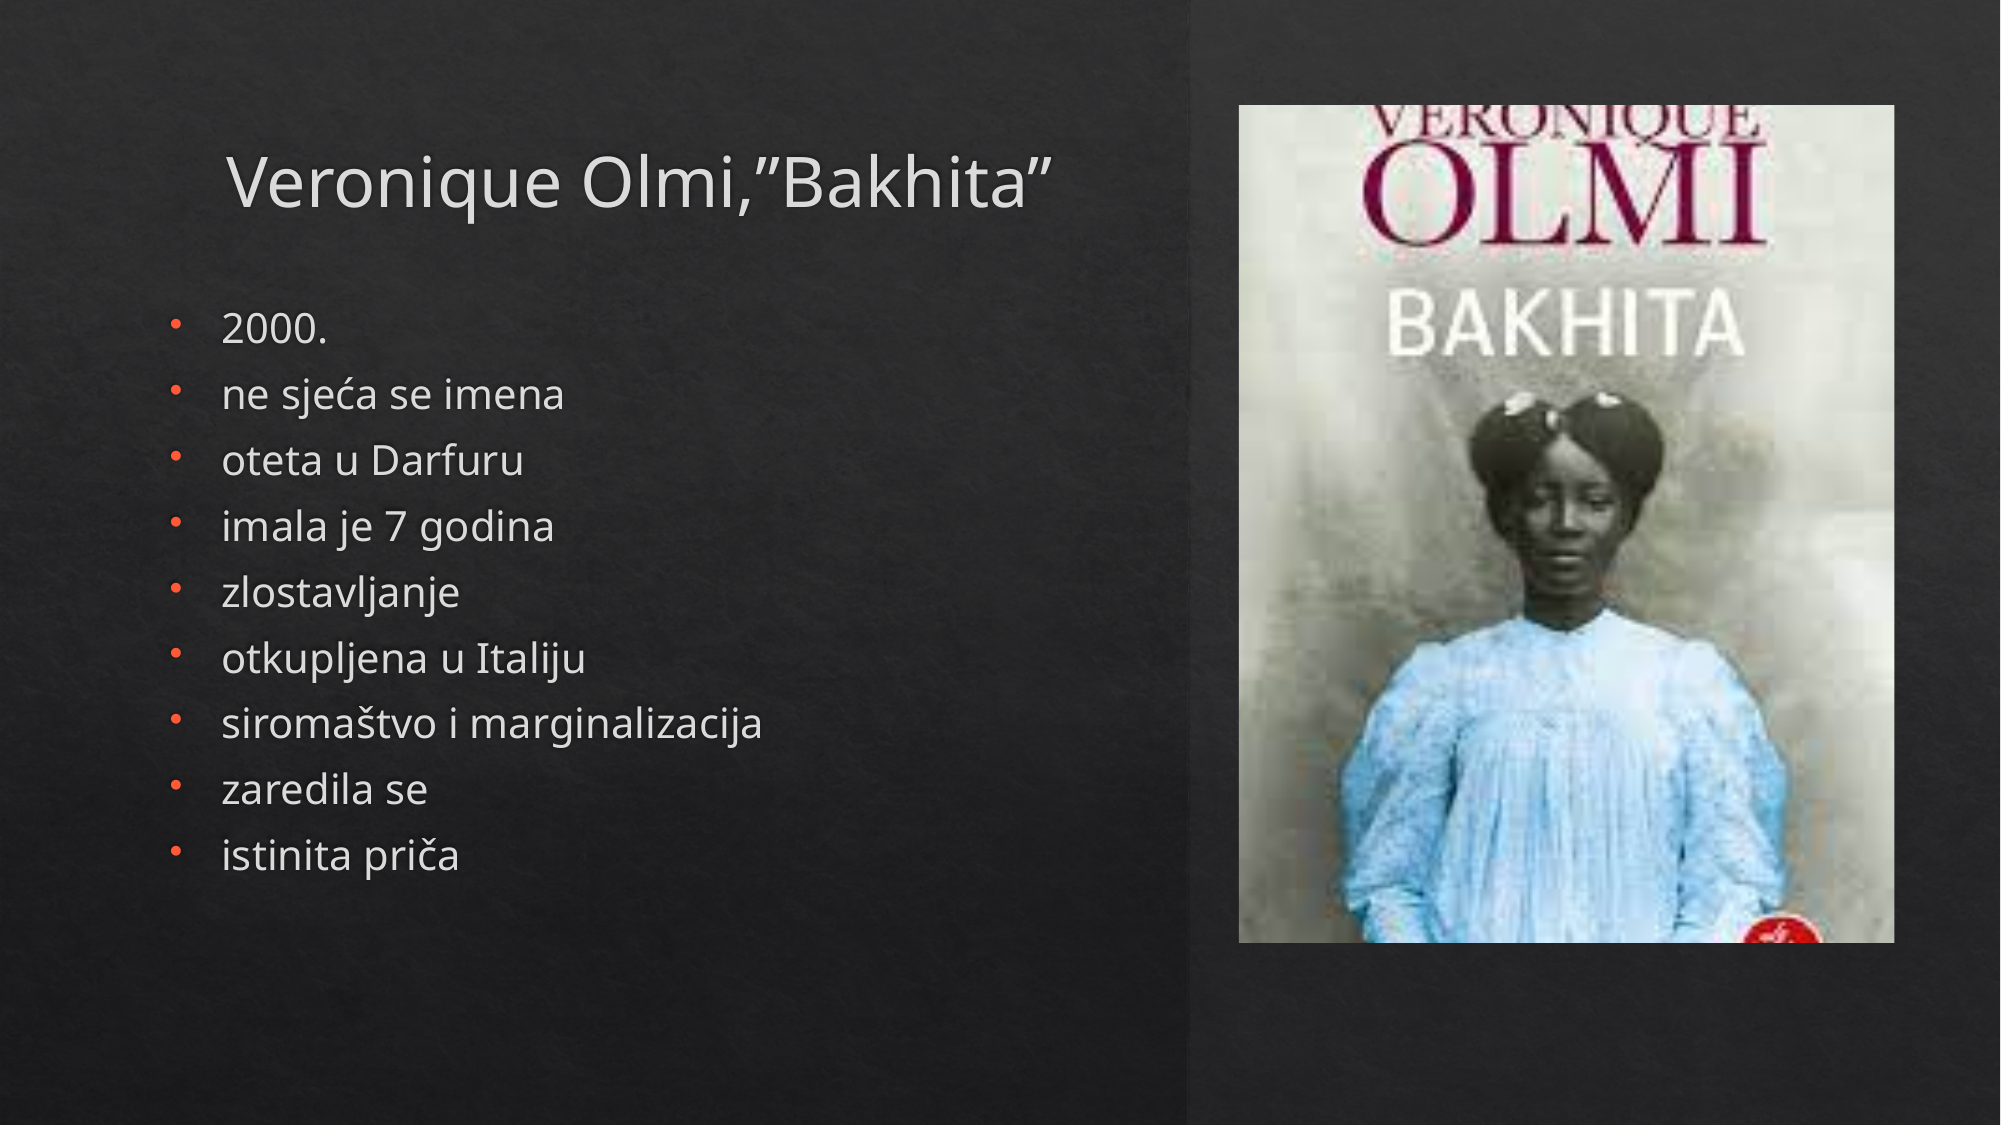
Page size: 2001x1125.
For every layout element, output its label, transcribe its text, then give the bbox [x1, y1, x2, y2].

picture [1186, 0, 2000, 1125]
title Veronique Olmi,”Bakhita” [149, 99, 1131, 260]
list 2000. ne sjeća se imena oteta u Darfuru imala je 7 godina zlostavljanje otkupljena u Italiju siromaštvo i marginalizacija zaredila se istinita priča [149, 299, 1131, 935]
